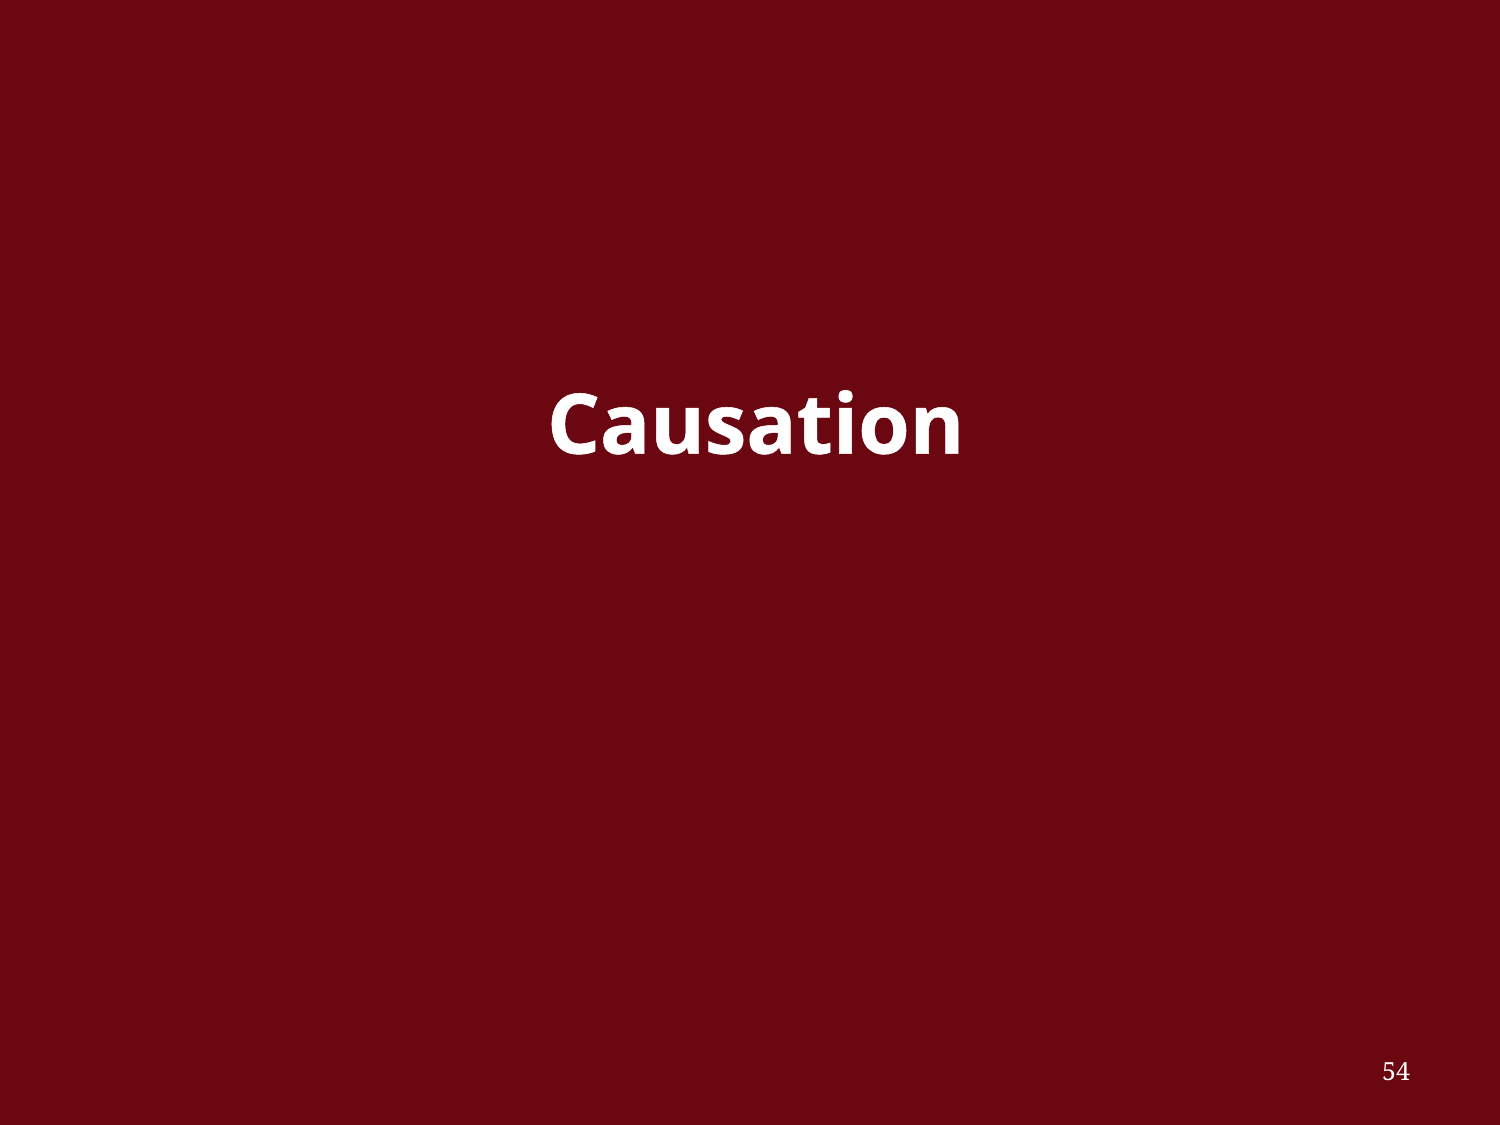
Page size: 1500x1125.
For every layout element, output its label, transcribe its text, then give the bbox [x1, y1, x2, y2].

slide_number 54 [1074, 1042, 1425, 1103]
list Causation [118, 318, 1394, 572]
